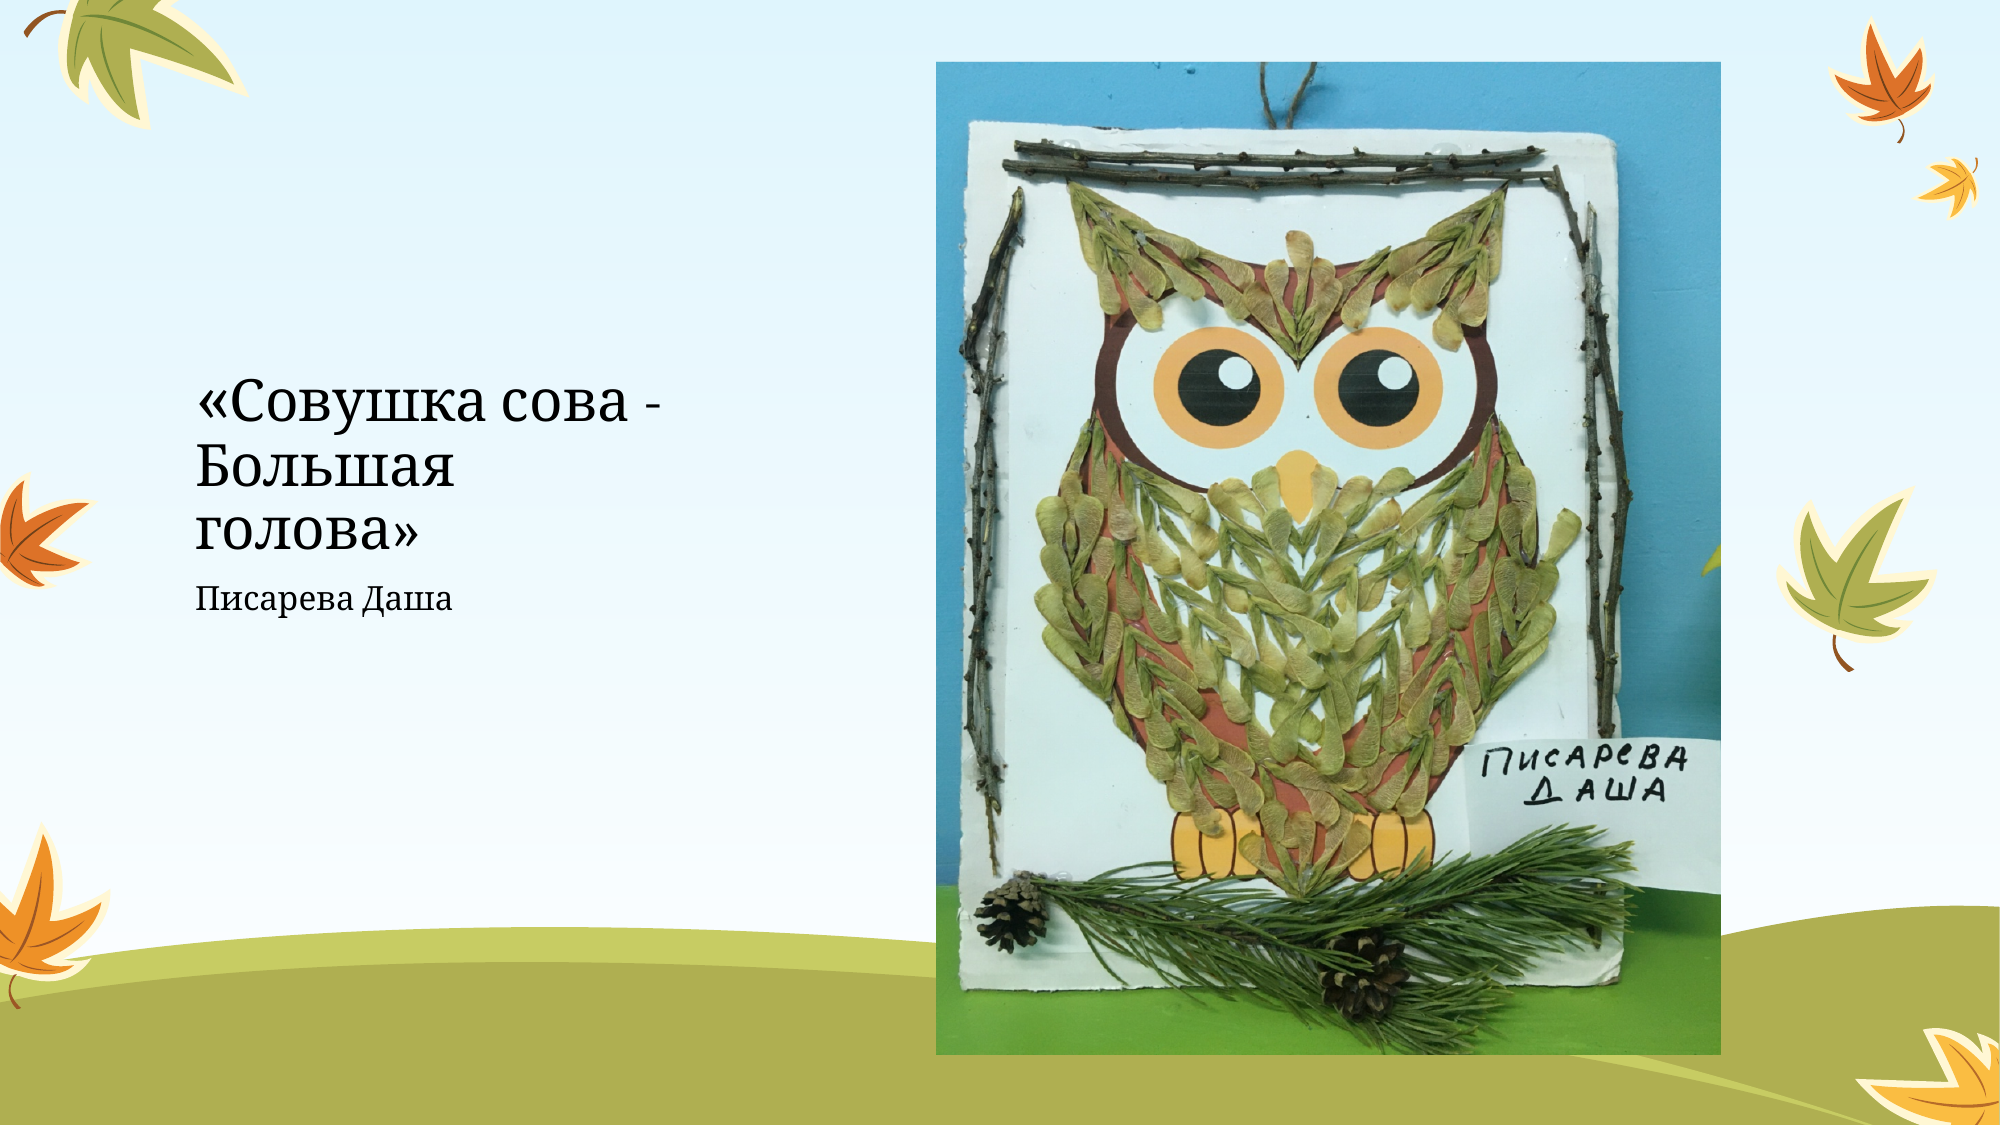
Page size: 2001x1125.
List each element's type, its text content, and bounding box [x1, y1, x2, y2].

list Писарева Даша [180, 570, 690, 795]
picture [831, 62, 1825, 1055]
title «Совушка сова -Большая голова» [180, 195, 690, 570]
